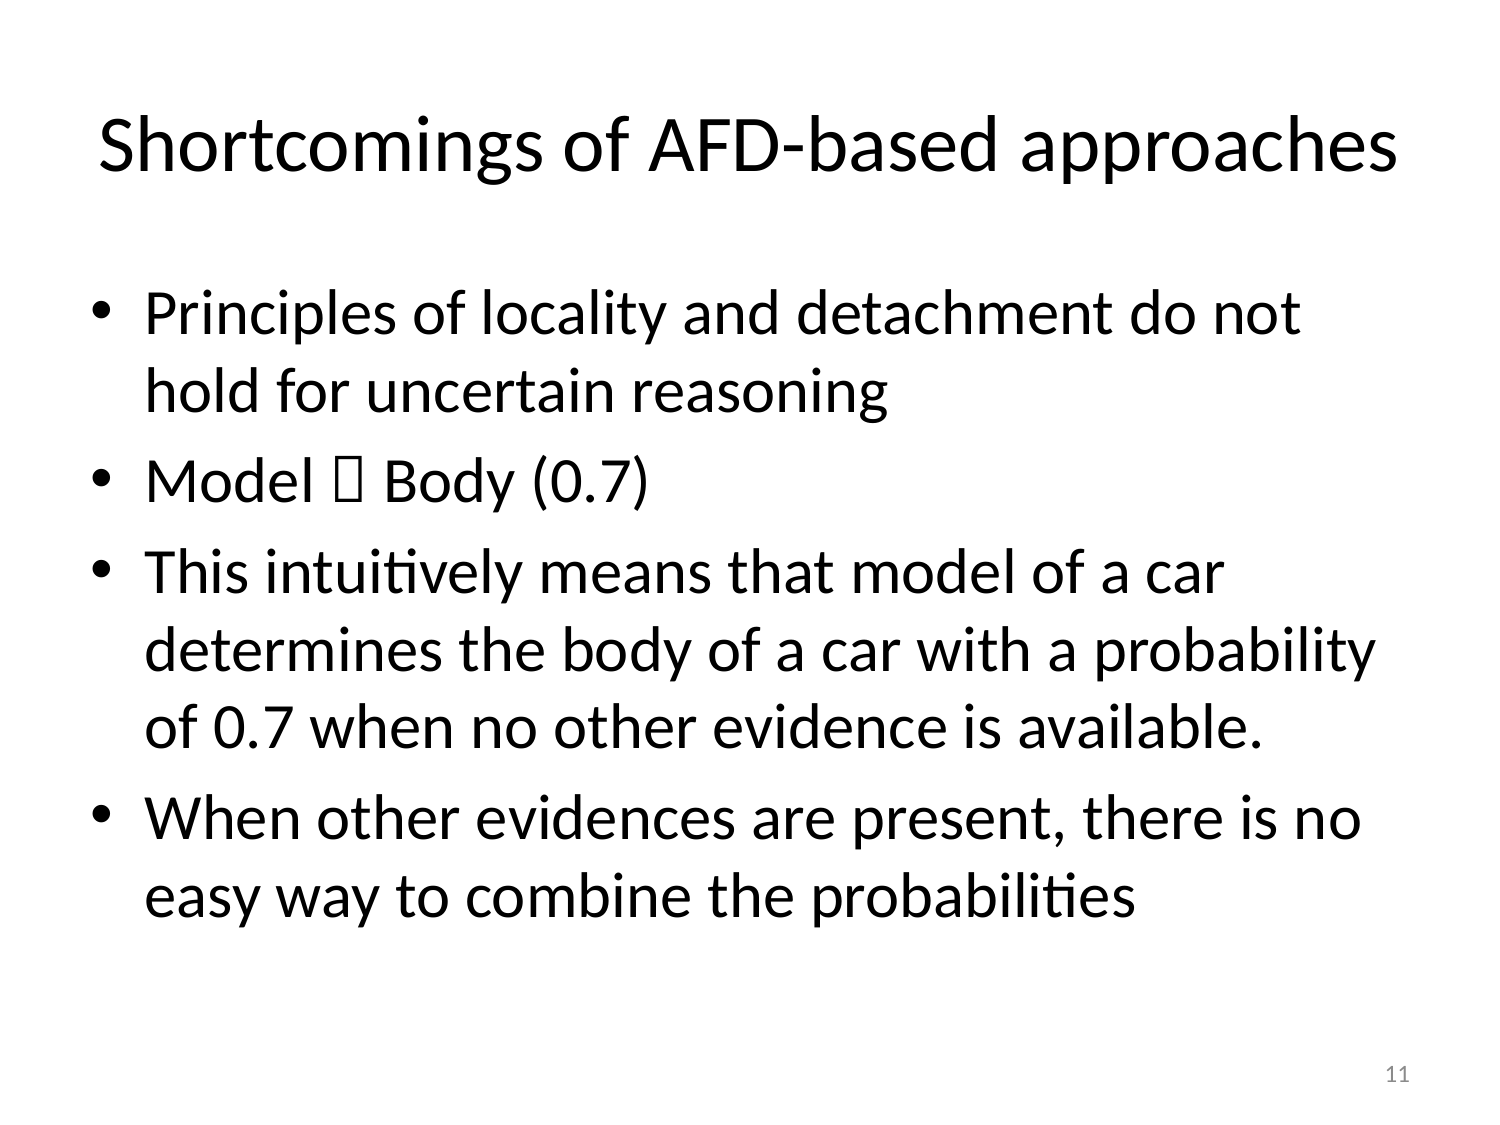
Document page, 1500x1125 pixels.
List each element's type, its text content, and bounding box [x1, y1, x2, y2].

list Principles of locality and detachment do not hold for uncertain reasoning Model  Body (0.7) This intuitively means that model of a car determines the body of a car with a probability of 0.7 when no other evidence is available. When other evidences are present, there is no easy way to combine the probabilities [75, 262, 1425, 1005]
slide_number 11 [1074, 1042, 1425, 1103]
title Shortcomings of AFD-based approaches [75, 45, 1425, 233]
